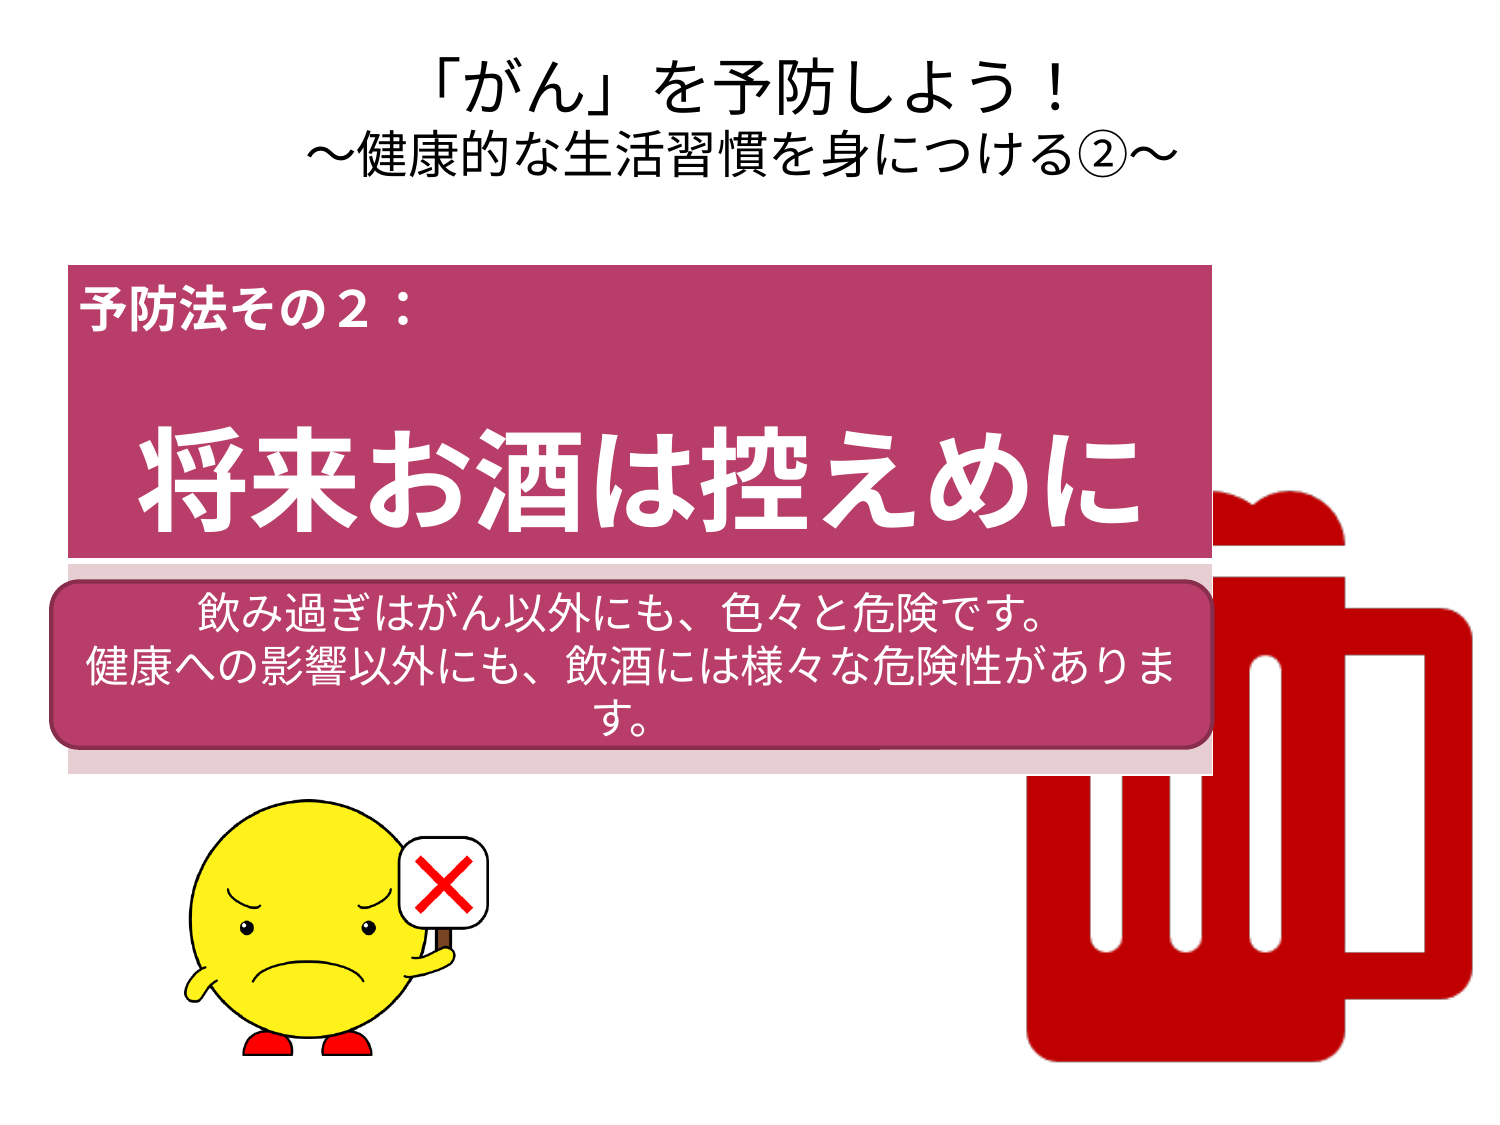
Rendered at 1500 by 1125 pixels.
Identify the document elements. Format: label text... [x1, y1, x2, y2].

table_cell [68, 564, 863, 581]
table_header 予防法その２： 将来お酒は控えめに [68, 265, 1212, 558]
text_box 飲み過ぎはがん以外にも、色々と危険です。 健康への影響以外にも、飲酒には様々な危険性があります。 [49, 579, 863, 750]
title 「がん」を予防しよう！ ～健康的な生活習慣を身につける②～ [68, 22, 1419, 210]
picture [868, 374, 1500, 1125]
table_cell [68, 749, 863, 774]
picture [183, 799, 489, 1056]
